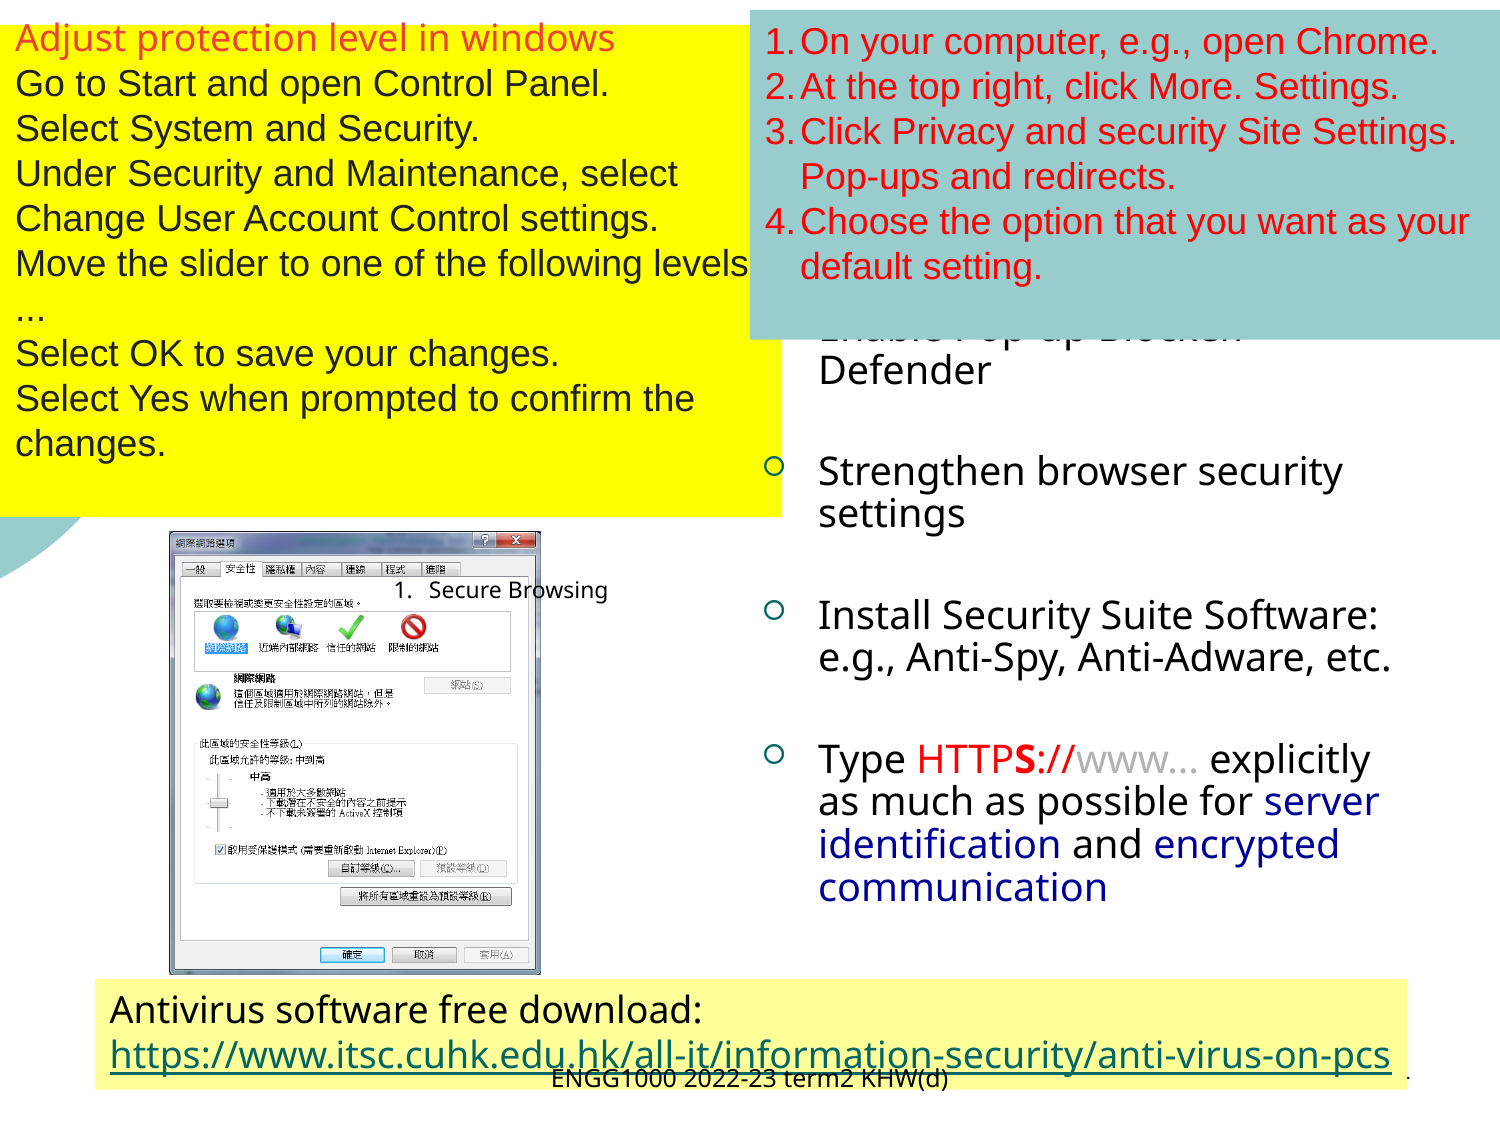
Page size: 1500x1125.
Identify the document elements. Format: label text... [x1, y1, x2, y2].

text_box Antivirus software free download: https://www.itsc.cuhk.edu.hk/all-it/information-security/anti-virus-on-pcs [94, 978, 1408, 1090]
text_box Secure Browsing [541, 568, 624, 638]
footer ENGG1000 2022-23 term2 KHW(d) [512, 1025, 988, 1100]
slide_number 14 [1074, 1025, 1425, 1100]
picture [169, 531, 541, 975]
list Enable Pop-up Blocker/ Defender Strengthen browser security settings Install Security Suite Software: e.g., Anti-Spy, Anti-Adware, etc. Type HTTPS://www... explicitly as much as possible for server identification and encrypted communication [746, 299, 1425, 975]
title Adjust protection level in windows Go to Start and open Control Panel. Select System and Security. Under Security and Maintenance, select Change User Account Control settings. Move the slider to one of the following levels: ... Select OK to save your changes. Select Yes when prompted to confirm the changes. [0, 24, 749, 517]
text_box On your computer, e.g., open Chrome. At the top right, click More. Settings. Click Privacy and security Site Settings. Pop-ups and redirects. Choose the option that you want as your default setting. [749, 9, 1500, 340]
